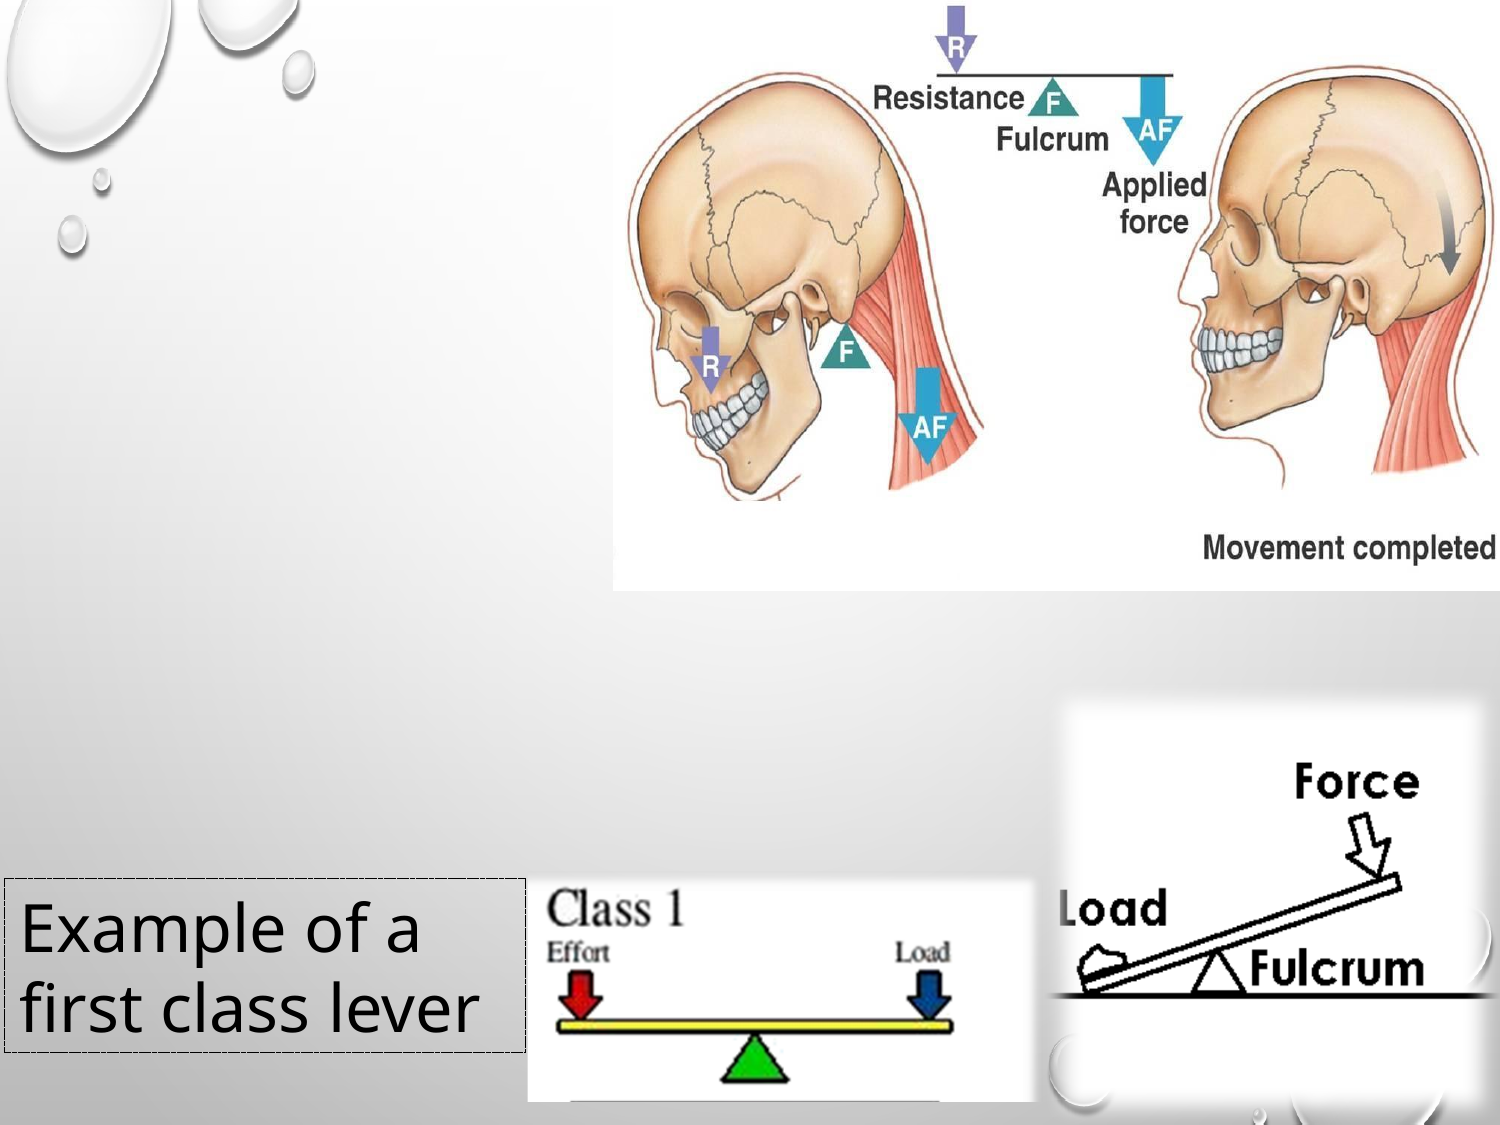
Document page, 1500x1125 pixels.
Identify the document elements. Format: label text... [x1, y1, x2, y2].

text_box Example of a first class lever [4, 878, 521, 1053]
picture [0, 0, 1500, 1125]
